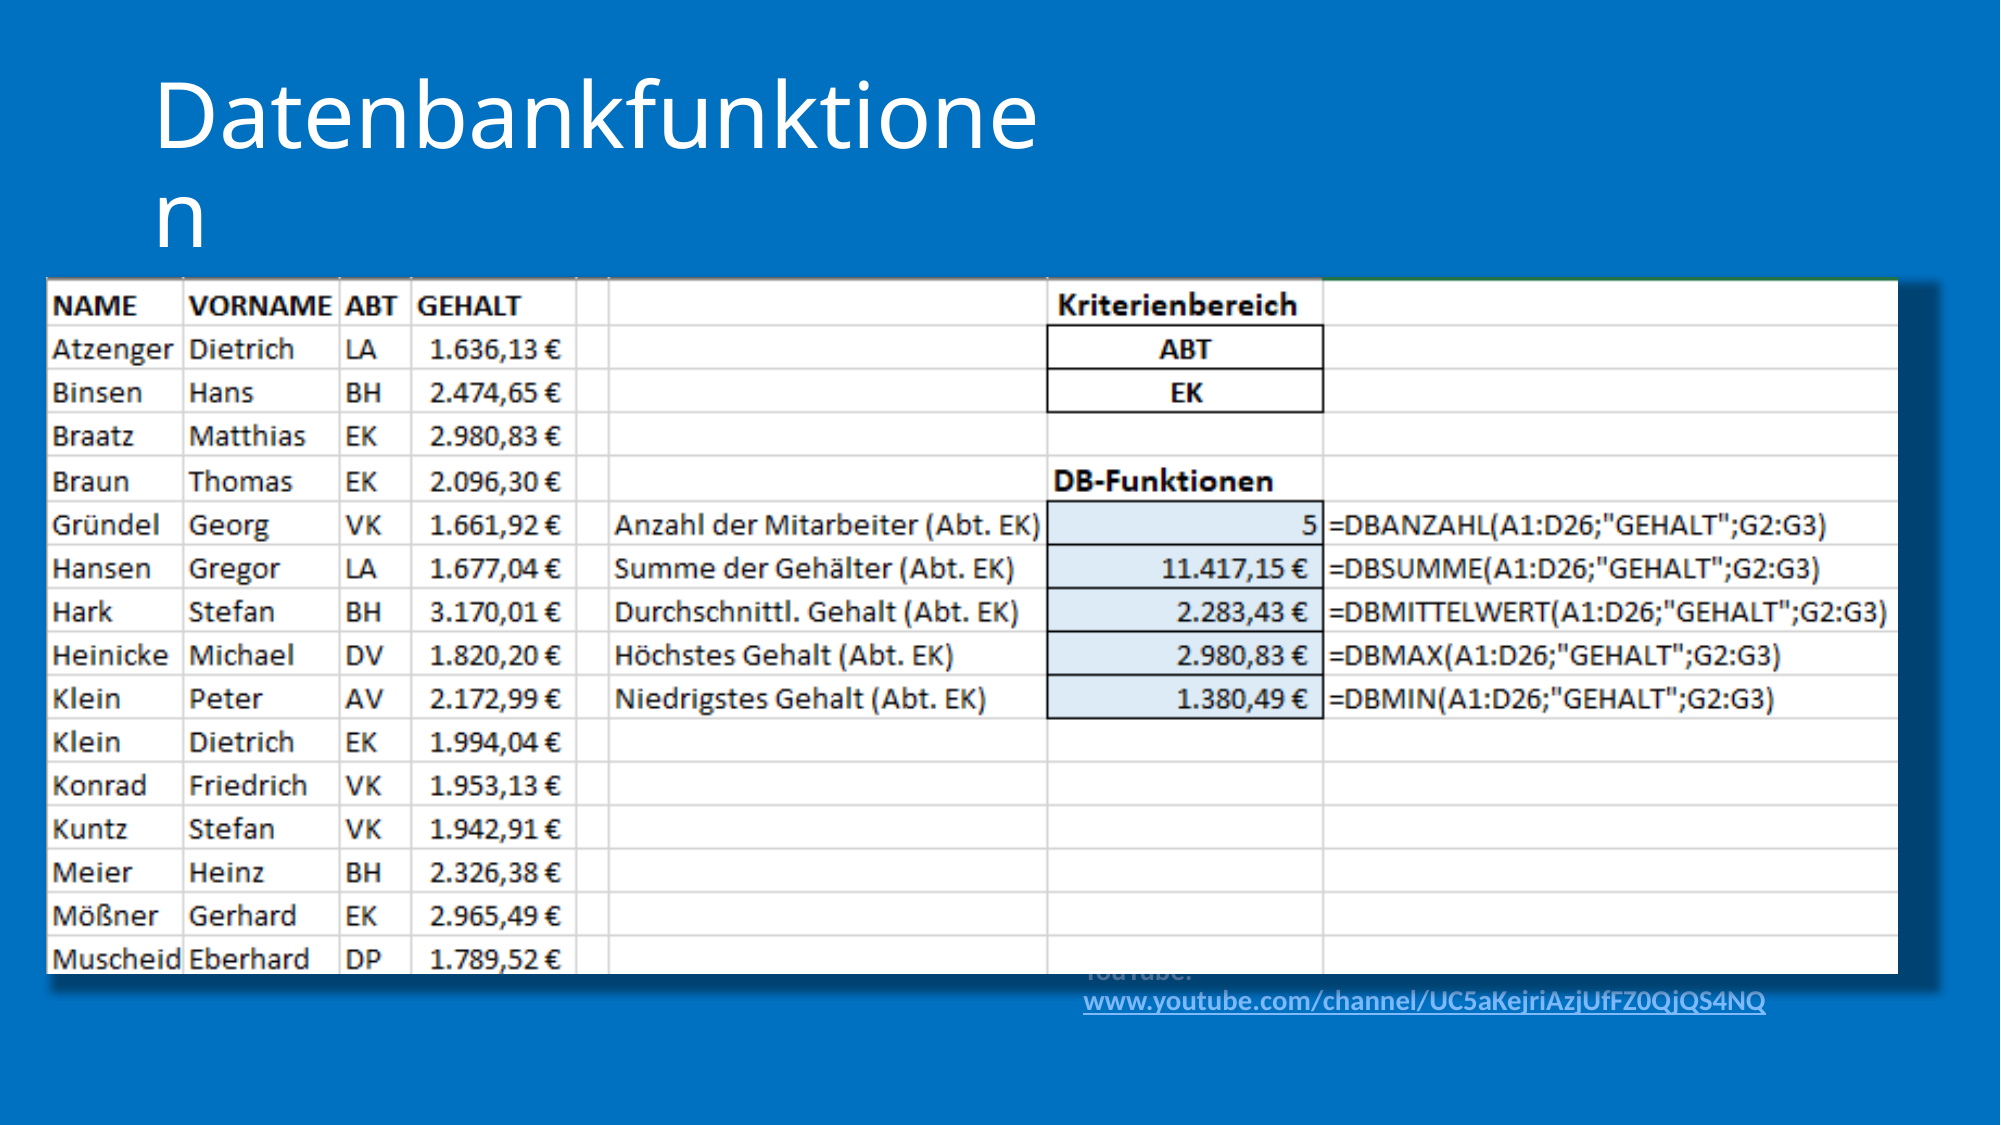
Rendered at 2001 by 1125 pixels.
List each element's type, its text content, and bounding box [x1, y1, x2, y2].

picture [46, 277, 1898, 974]
title Datenbankfunktionen [137, 59, 1085, 276]
